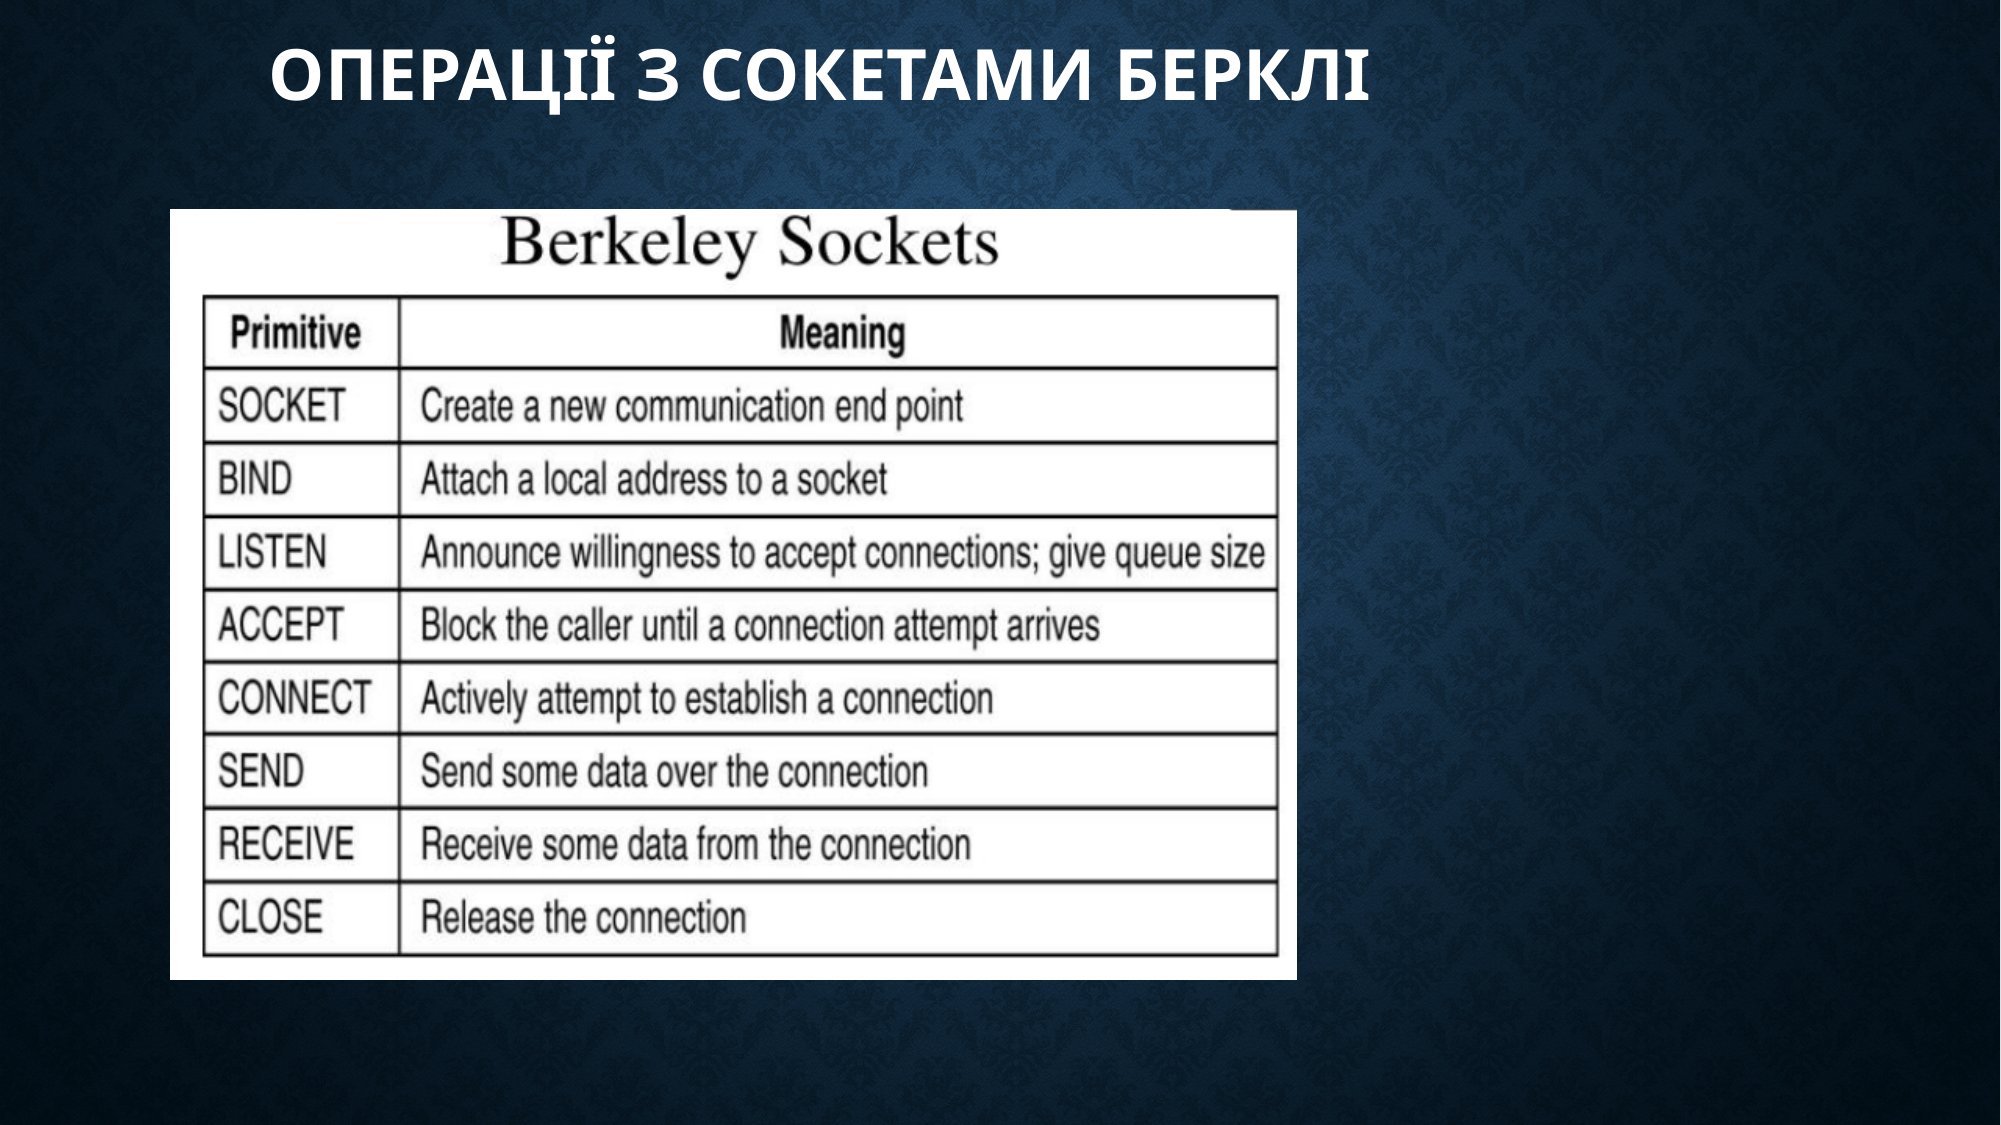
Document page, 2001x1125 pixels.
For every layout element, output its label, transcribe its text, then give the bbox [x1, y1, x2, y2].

picture [169, 208, 1298, 980]
title Операції з сокетами Берклі [149, 29, 1492, 126]
